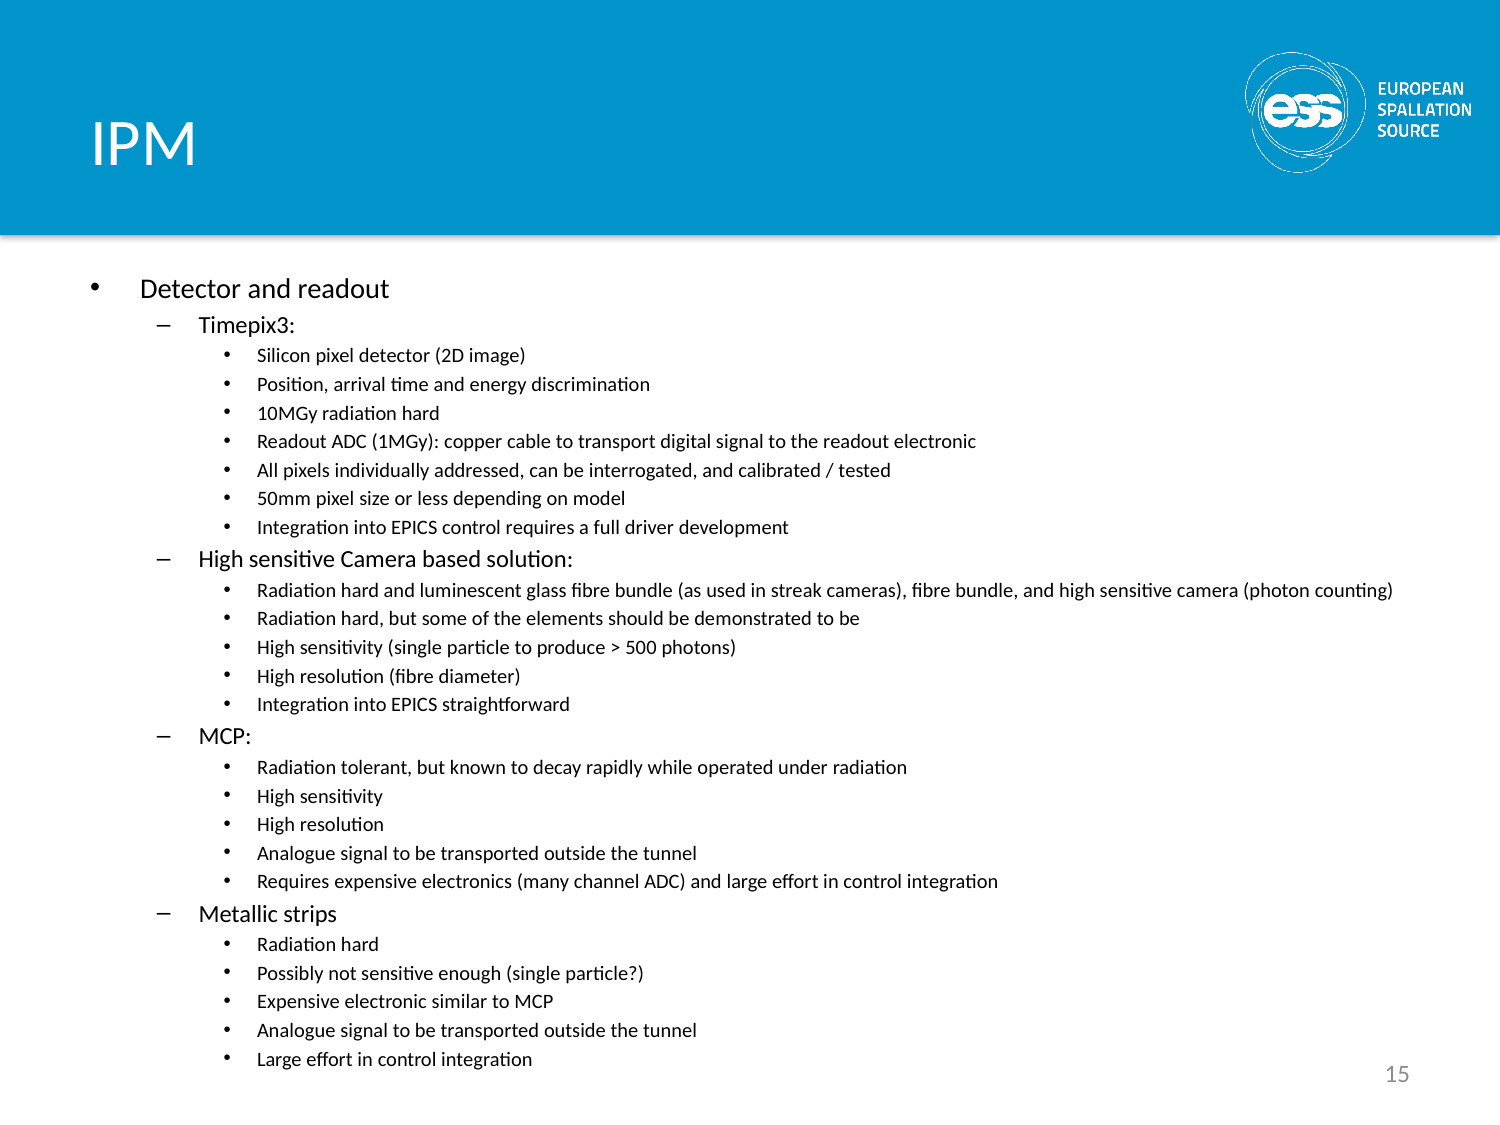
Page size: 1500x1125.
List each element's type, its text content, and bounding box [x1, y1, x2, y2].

picture [1379, 83, 1385, 94]
picture [1422, 125, 1428, 134]
picture [1436, 104, 1444, 115]
picture [1454, 83, 1458, 94]
picture [1409, 104, 1415, 115]
picture [1443, 86, 1450, 93]
picture [1398, 109, 1406, 115]
title IPM [75, 45, 1247, 233]
picture [1264, 94, 1342, 127]
list Detector and readout Timepix3: Silicon pixel detector (2D image) Position, arrival time and energy discrimination 10MGy radiation hard Readout ADC (1MGy): copper cable to transport digital signal to the readout electronic All pixels individually addressed, can be interrogated, and calibrated / tested 50mm pixel size or less depending on model Integration into EPICS control requires a full driver development High sensitive Camera based solution: Radiation hard and luminescent glass fibre bundle (as used in streak cameras), fibre bundle, and high sensitive camera (photon counting) Radiation hard, but some of the elements should be demonstrated to be High sensitivity (single particle to produce > 500 photons) High resolution (fibre diameter) Integration into EPICS straightforward MCP: Radiation tolerant, but known to decay rapidly while operated under radiation High sensitivity High resolution Analogue signal to be transported outside the tunnel Requires expensive electronics (many channel ADC) and large effort in control integration Metallic strips Radiation hard Possibly not sensitive enough (single particle?) Expensive electronic similar to MCP Analogue signal to be transported outside the tunnel Large effort in control integration [75, 262, 1425, 1094]
picture [1432, 125, 1438, 136]
picture [1389, 104, 1393, 115]
picture [1423, 83, 1430, 94]
slide_number 15 [1074, 1042, 1425, 1103]
picture [1400, 83, 1407, 94]
picture [1418, 104, 1423, 115]
